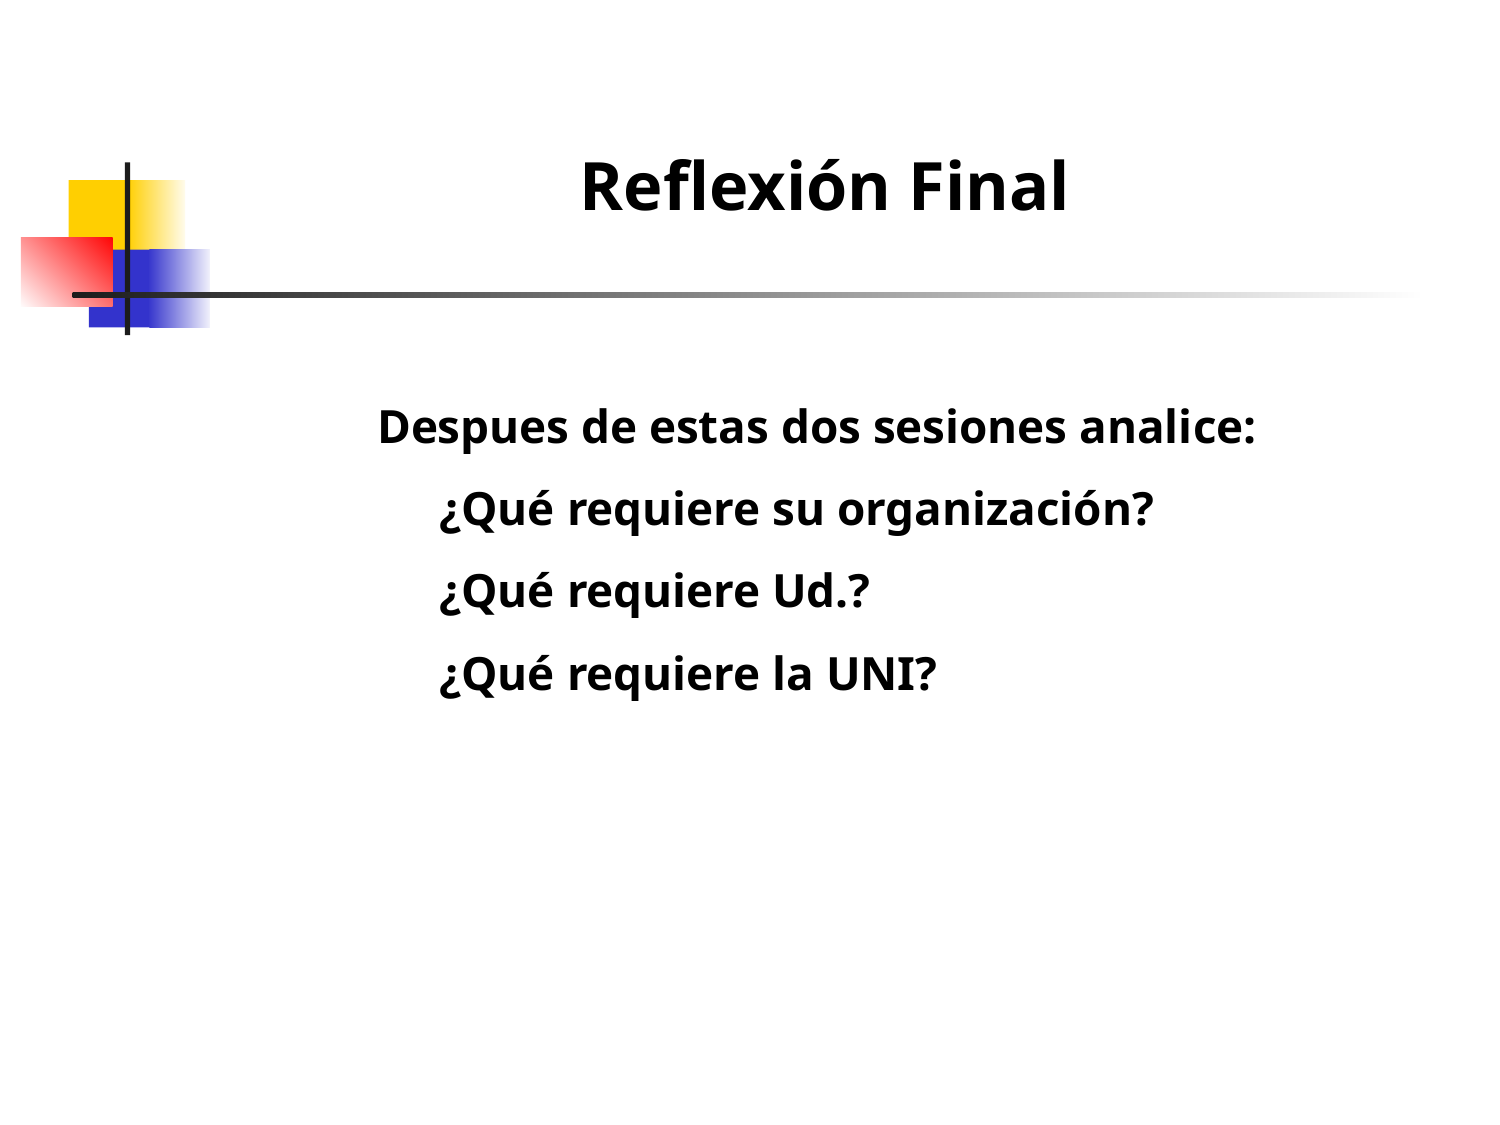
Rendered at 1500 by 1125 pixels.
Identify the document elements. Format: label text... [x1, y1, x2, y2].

text_box Despues de estas dos sesiones analice: ¿Qué requiere su organización? ¿Qué requiere Ud.? ¿Qué requiere la UNI? [362, 362, 1313, 707]
text_box Reflexión Final [200, 112, 1450, 232]
